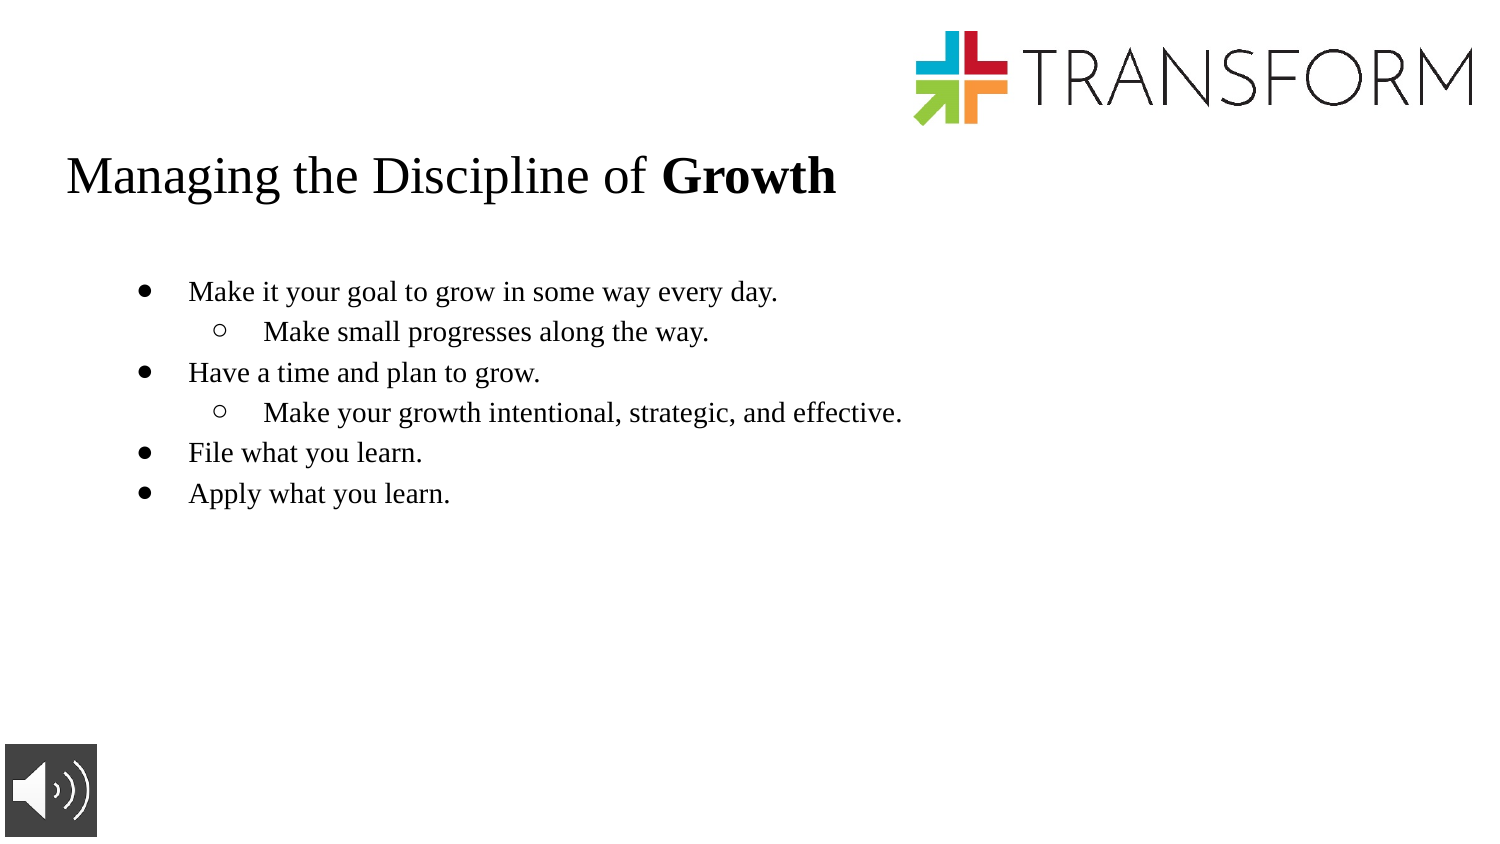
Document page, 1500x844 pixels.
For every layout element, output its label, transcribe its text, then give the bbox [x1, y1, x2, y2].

picture [3, 742, 99, 838]
list Make it your goal to grow in some way every day. Make small progresses along the way. Have a time and plan to grow. Make your growth intentional, strategic, and effective. File what you learn. Apply what you learn. [98, 252, 1496, 813]
picture [912, 30, 1473, 126]
title Managing the Discipline of Growth [51, 125, 1449, 220]
